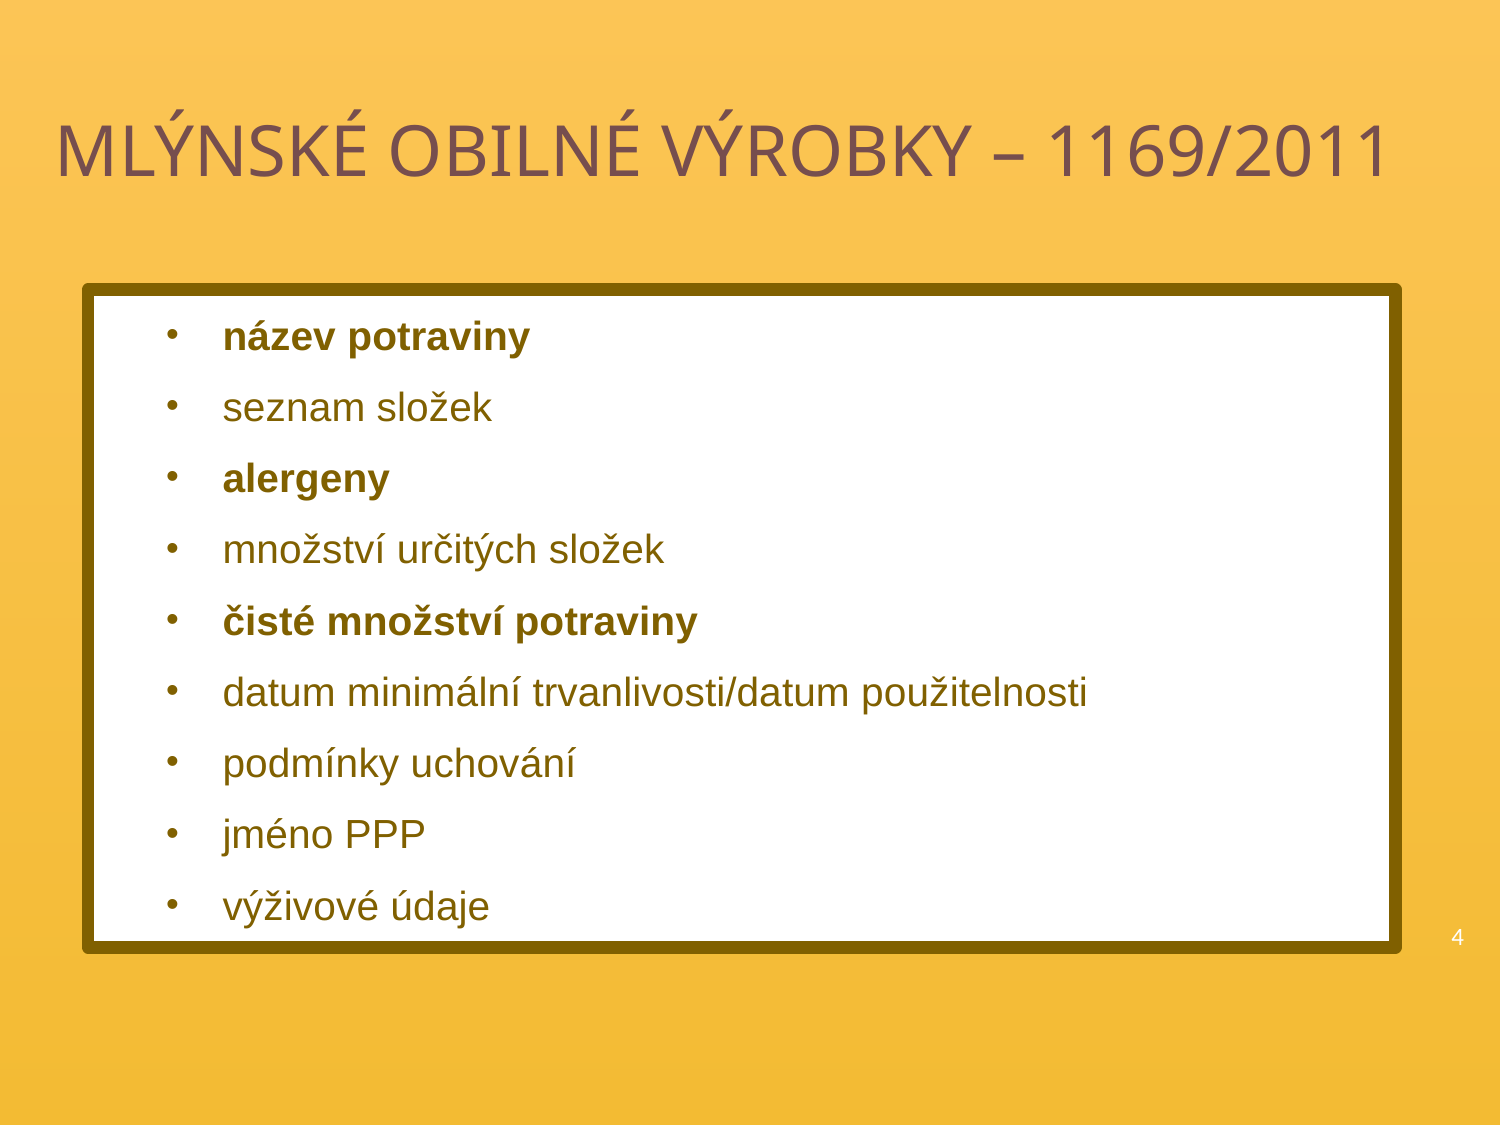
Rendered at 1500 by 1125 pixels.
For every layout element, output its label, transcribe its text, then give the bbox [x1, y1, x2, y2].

title MLÝNSKÉ OBILNÉ VÝROBKY – 1169/2011 [39, 71, 1459, 235]
list název potraviny seznam složek alergeny množství určitých složek čisté množství potraviny datum minimální trvanlivosti/datum použitelnosti podmínky uchování jméno PPP výživové údaje [88, 289, 1396, 948]
slide_number 4 [1386, 913, 1479, 958]
